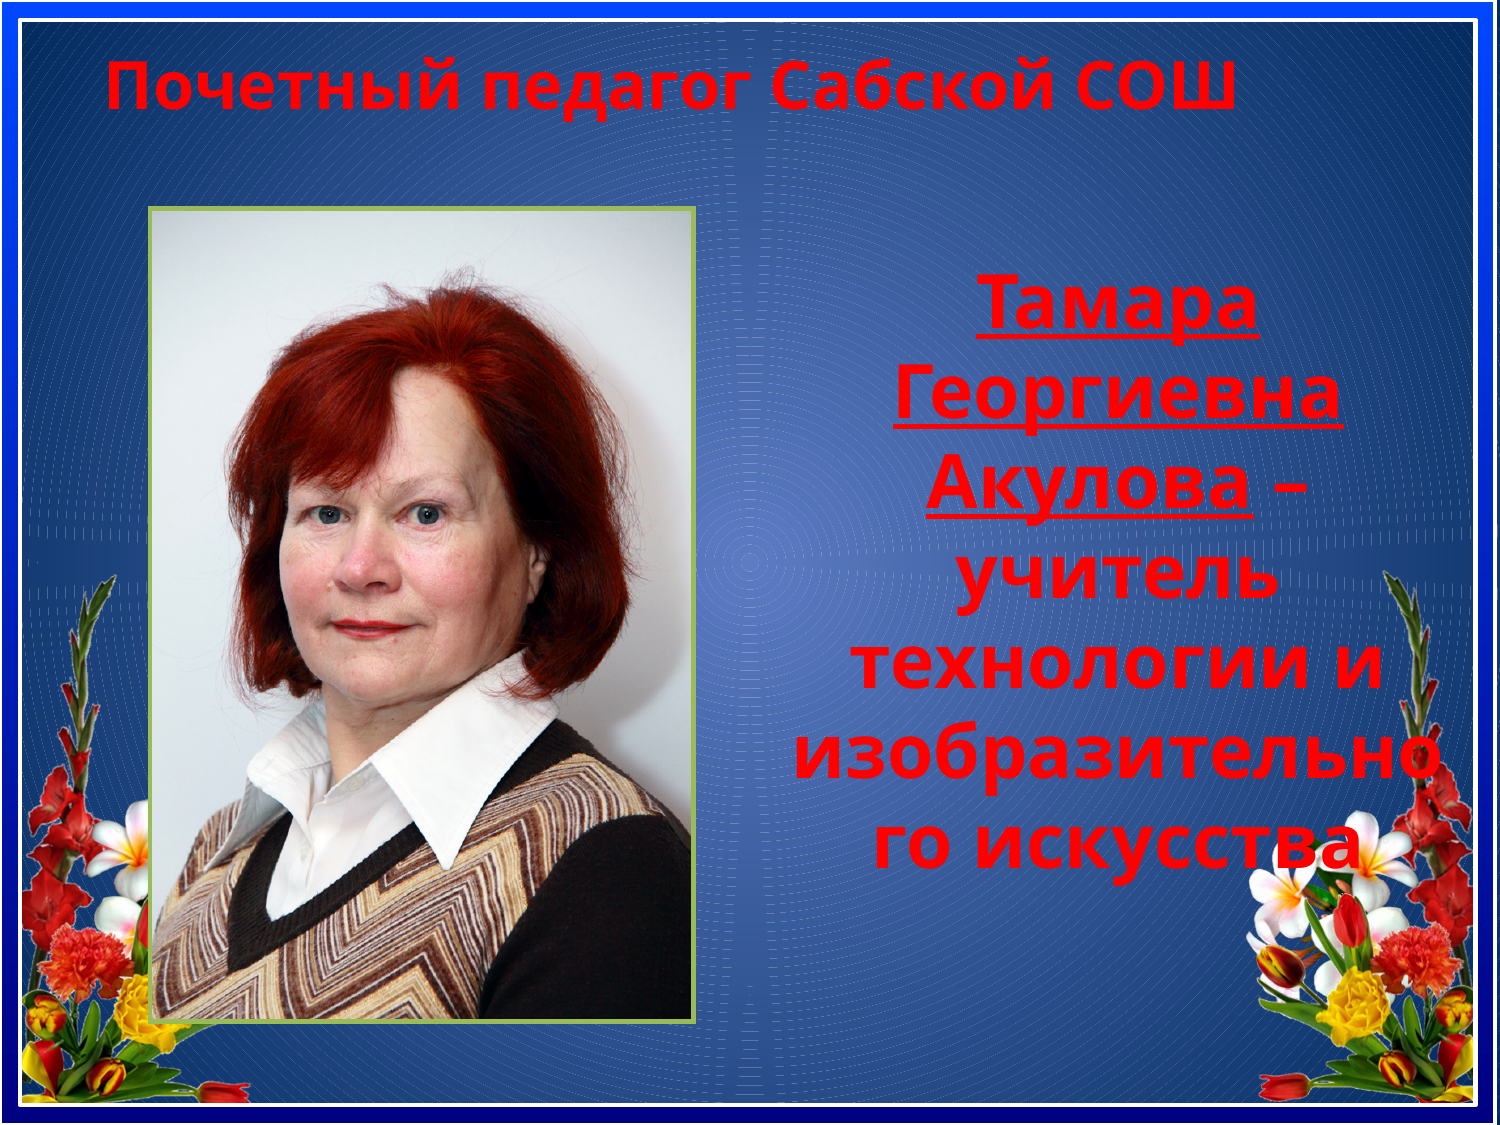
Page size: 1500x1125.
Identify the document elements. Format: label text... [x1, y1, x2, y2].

text_box Тамара Георгиевна Акулова – учитель технологии и изобразительного искусства [773, 246, 1464, 891]
picture [152, 210, 692, 1020]
text_box Почетный педагог Сабской СОШ [88, 35, 1257, 130]
picture [22, 566, 254, 1103]
picture [1247, 562, 1473, 1103]
